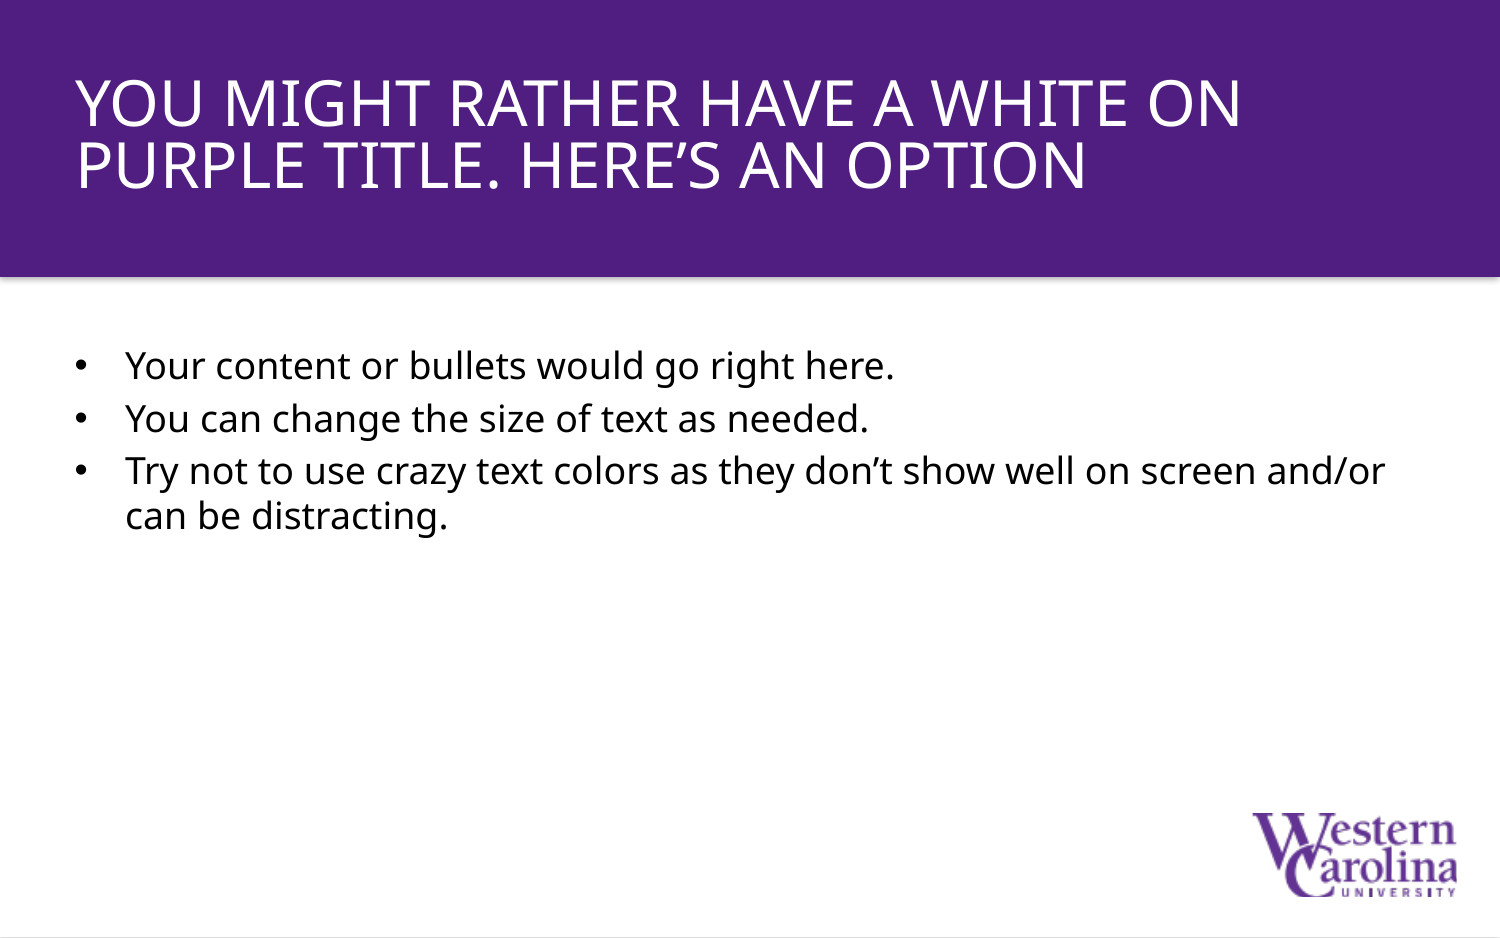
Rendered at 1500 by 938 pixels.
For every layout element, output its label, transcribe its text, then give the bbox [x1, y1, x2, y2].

list You might rather have a white on purple title. Here’s an option [60, 51, 1455, 227]
list Your content or bullets would go right here. You can change the size of text as needed. Try not to use crazy text colors as they don’t show well on screen and/or can be distracting. [59, 334, 1442, 779]
